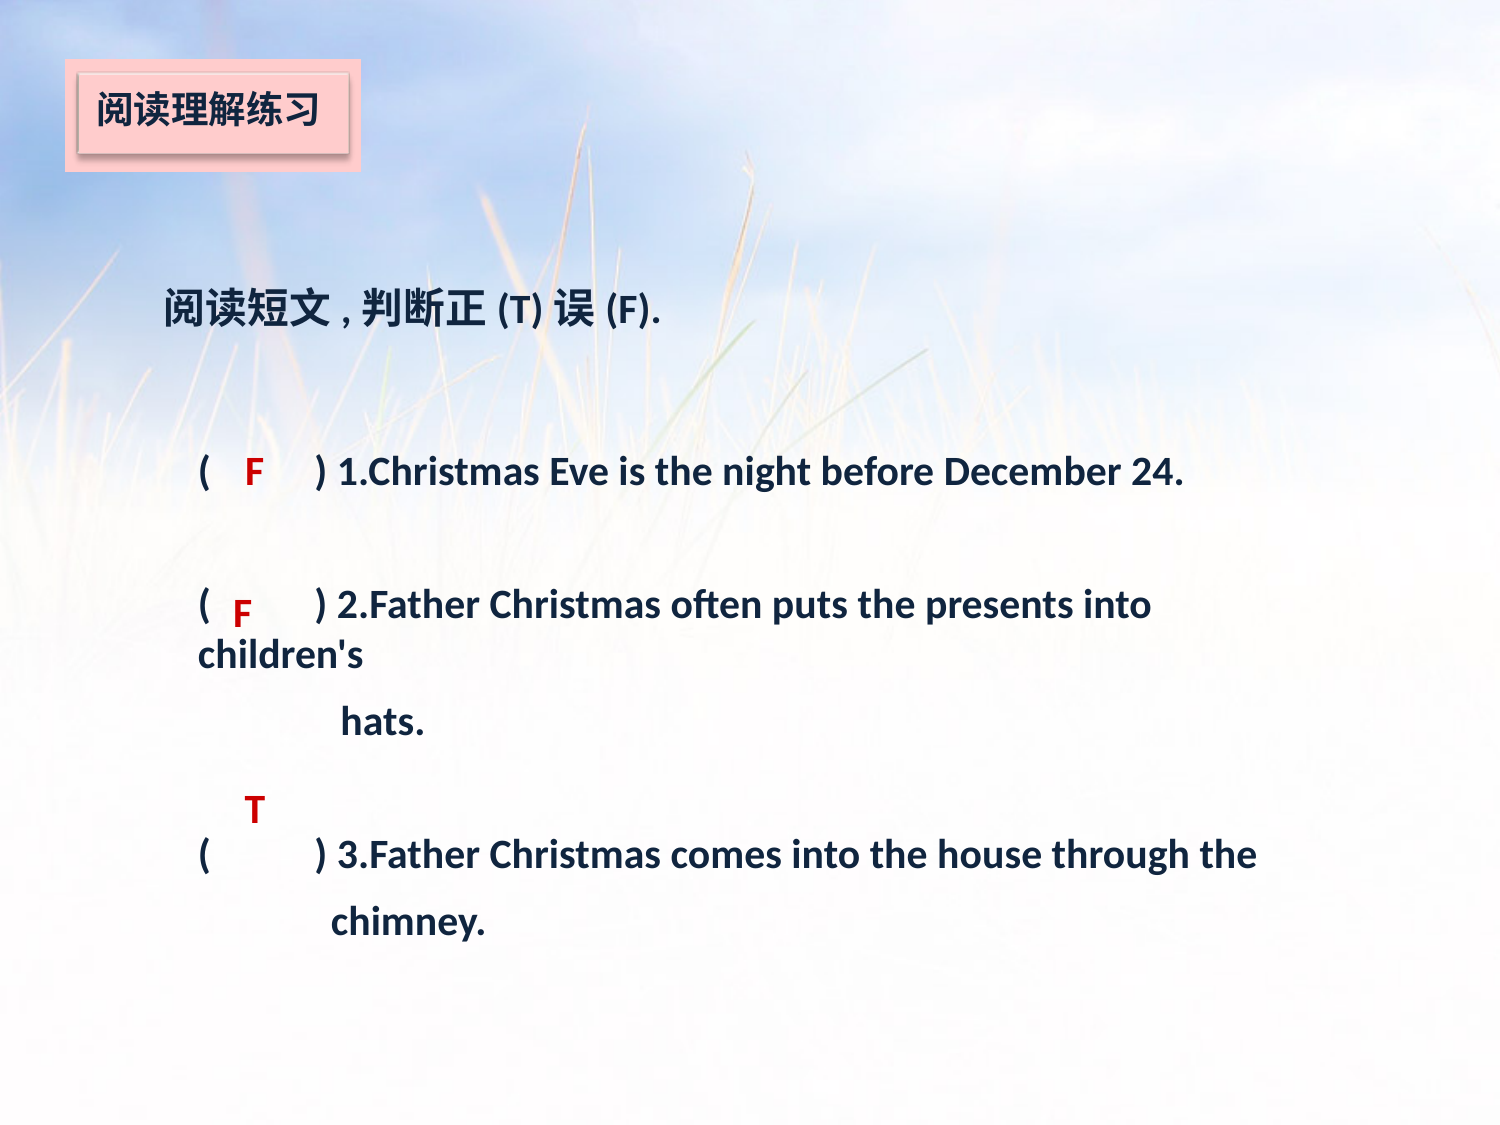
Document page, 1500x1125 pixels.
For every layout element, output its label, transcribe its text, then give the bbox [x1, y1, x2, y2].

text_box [64, 58, 361, 173]
text_box F [218, 578, 290, 643]
text_box F [230, 436, 302, 502]
text_box T [229, 774, 301, 840]
text_box ( ) 1.Christmas Eve is the night before December 24. ( ) 2.Father Christmas often puts the presents into children's hats. ( ) 3.Father Christmas comes into the house through the chimney. [183, 436, 1341, 952]
picture [0, 0, 1500, 1125]
text_box 阅读短文,判断正(T)误(F). [149, 274, 677, 339]
